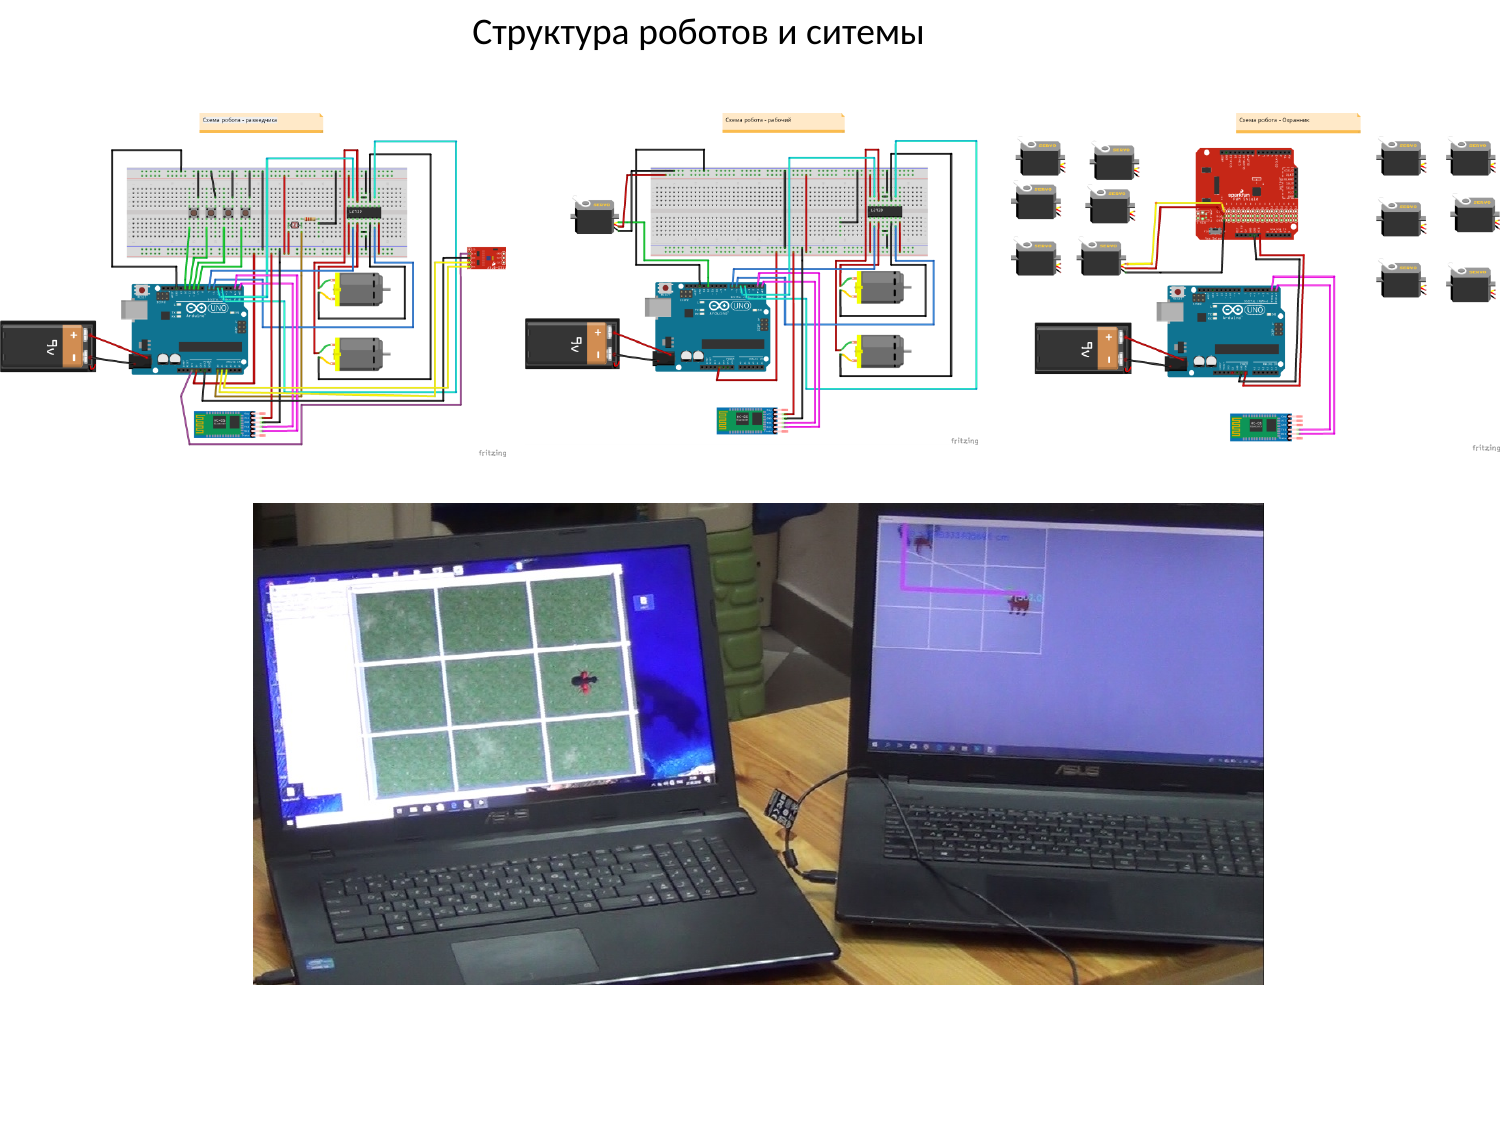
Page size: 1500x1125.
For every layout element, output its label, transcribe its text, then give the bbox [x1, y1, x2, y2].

picture [1010, 113, 1500, 452]
picture [0, 113, 506, 457]
text_box Структура роботов и ситемы [457, 0, 941, 60]
picture [253, 503, 1269, 986]
picture [525, 113, 979, 445]
